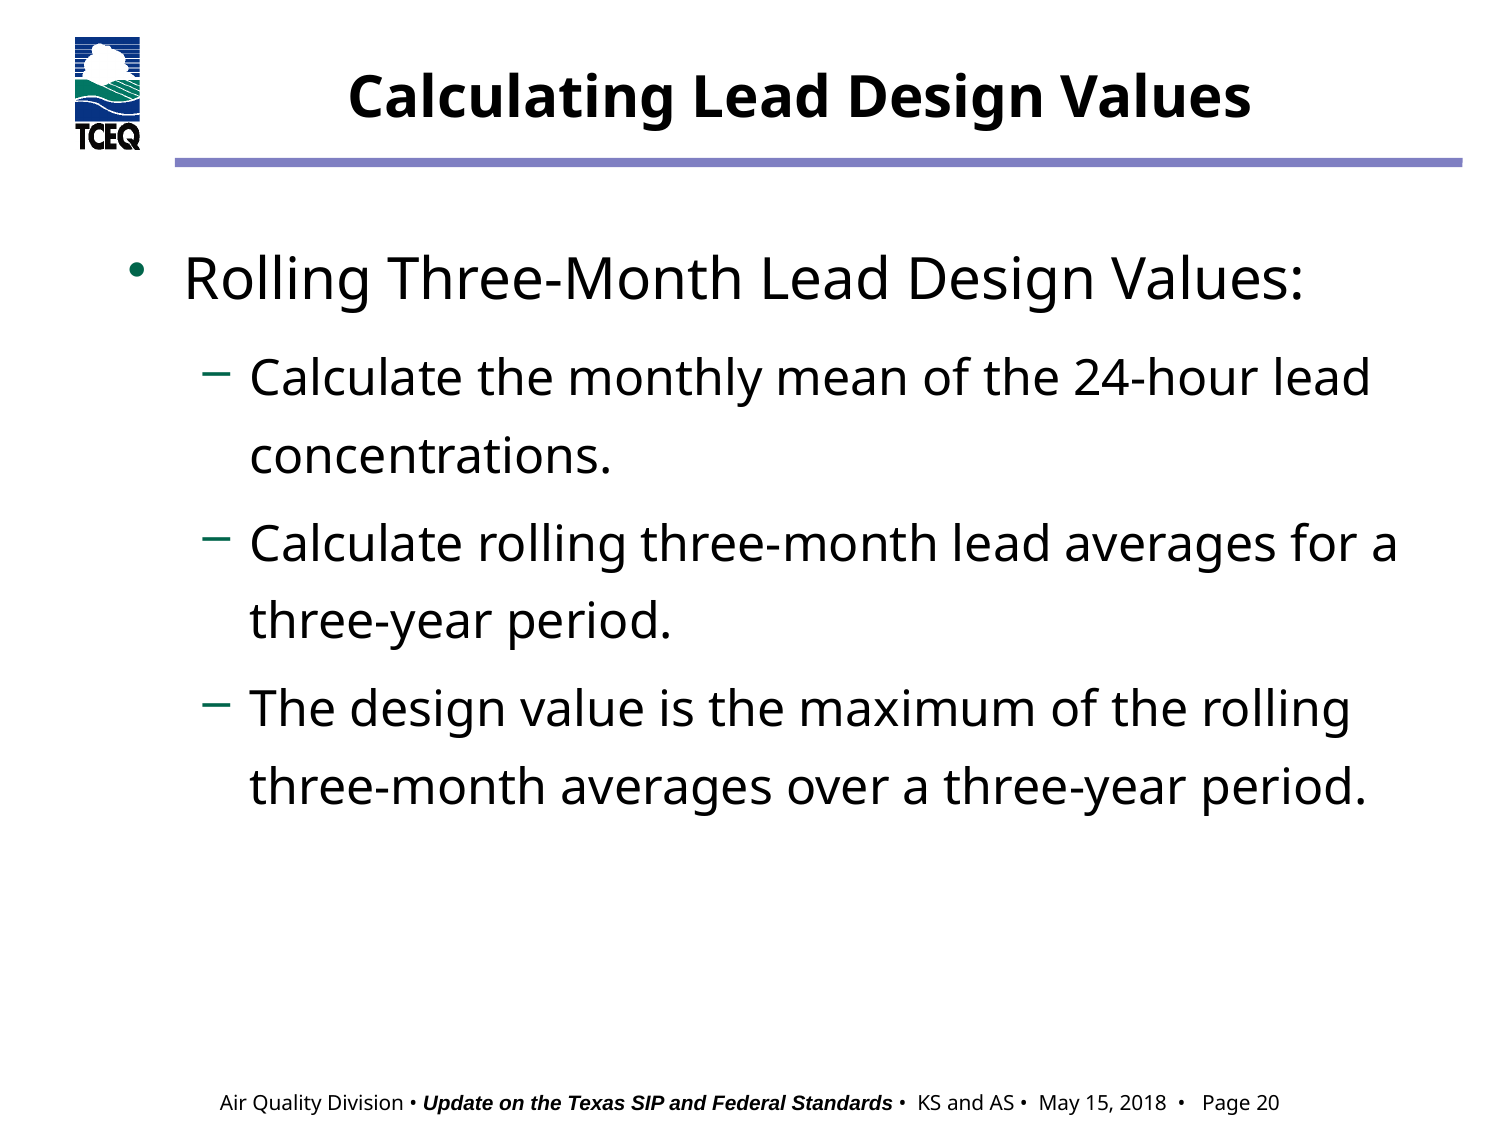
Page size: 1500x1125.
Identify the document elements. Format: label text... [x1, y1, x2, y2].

title Calculating Lead Design Values [237, 24, 1363, 163]
list Rolling Three-Month Lead Design Values: Calculate the monthly mean of the 24-hour lead concentrations. Calculate rolling three-month lead averages for a three-year period. The design value is the maximum of the rolling three-month averages over a three-year period. [112, 212, 1438, 913]
picture [75, 37, 140, 150]
